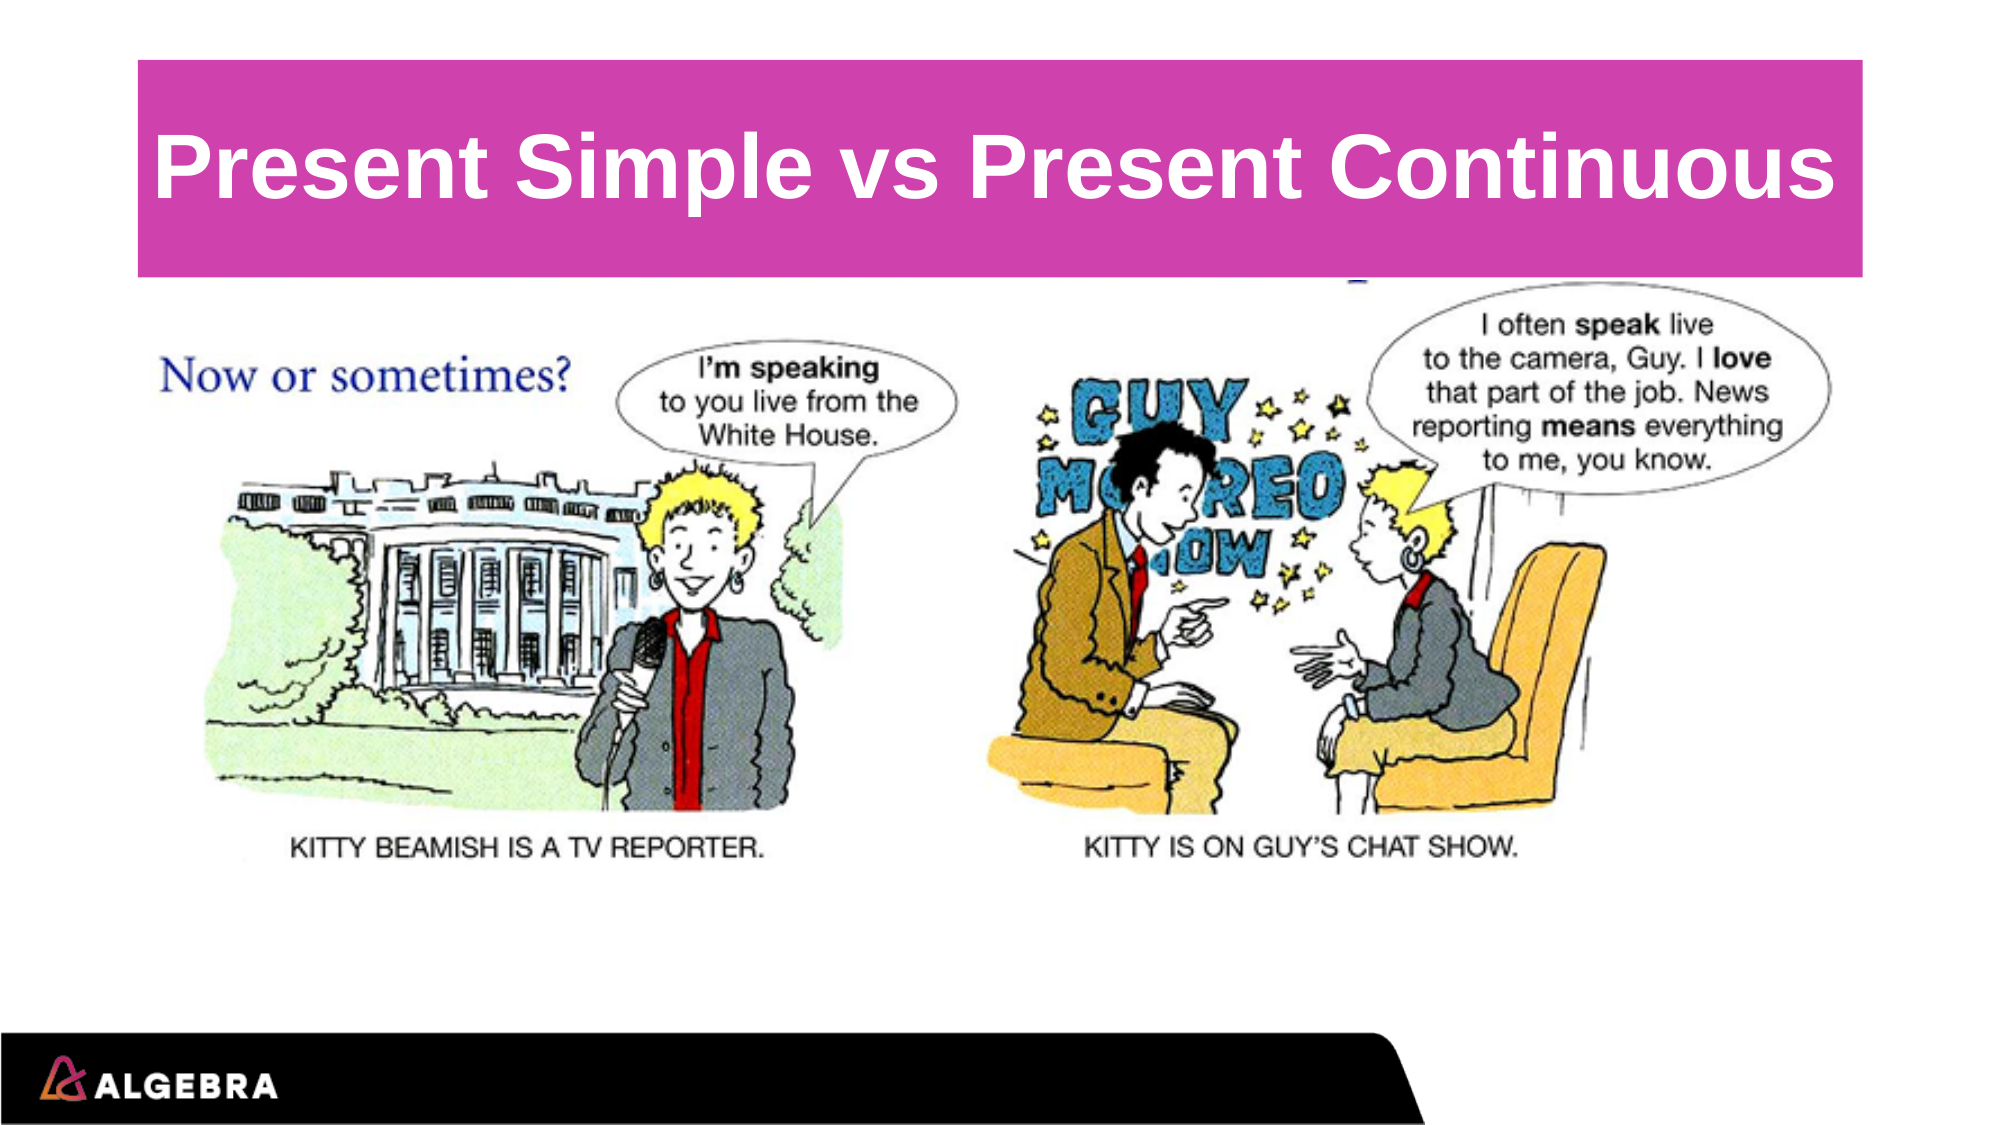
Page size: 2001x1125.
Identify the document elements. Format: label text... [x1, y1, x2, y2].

picture [0, 1032, 1425, 1125]
title Present Simple vs Present Continuous [137, 59, 1863, 278]
picture [137, 280, 1846, 885]
